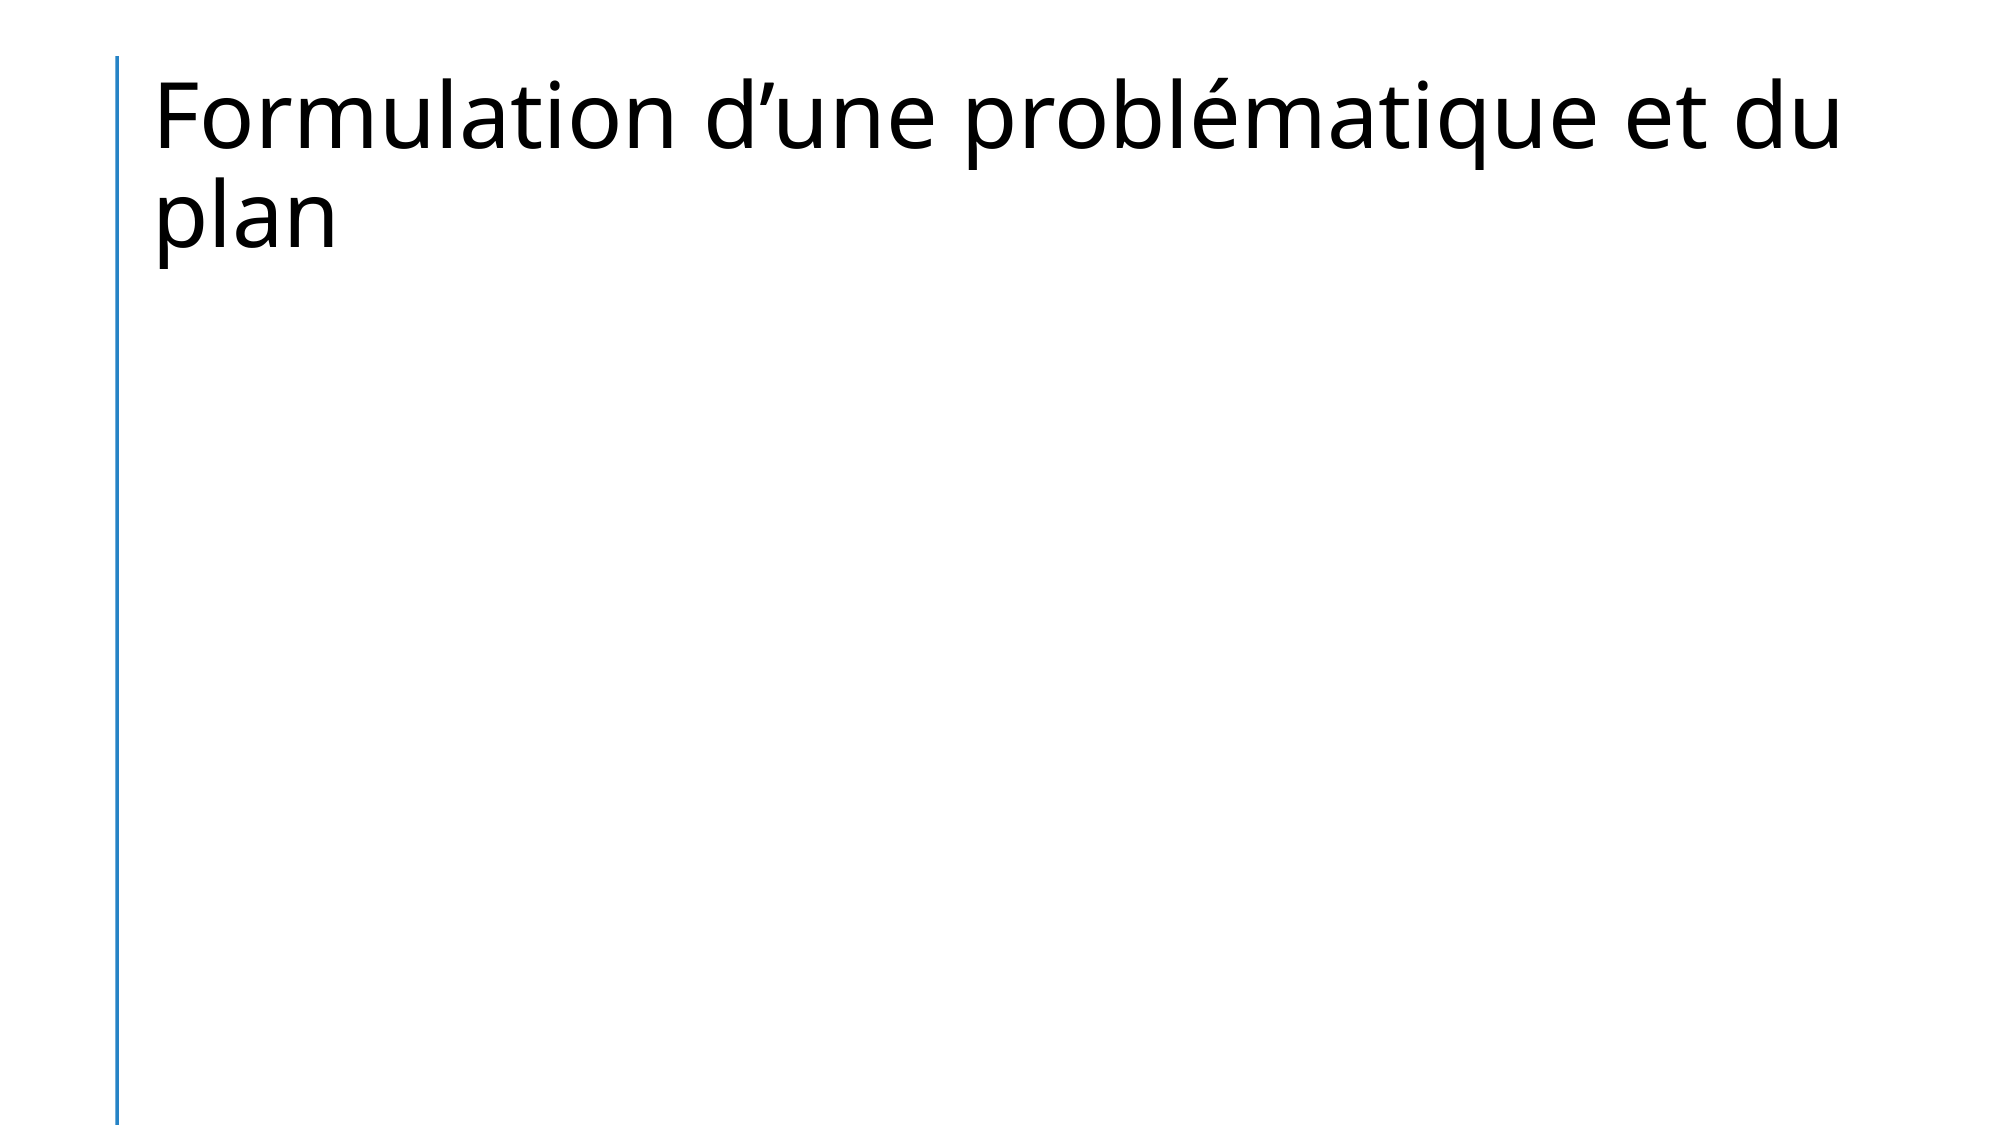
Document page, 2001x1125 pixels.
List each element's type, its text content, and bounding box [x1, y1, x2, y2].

title Formulation d’une problématique et du plan [137, 59, 1863, 278]
